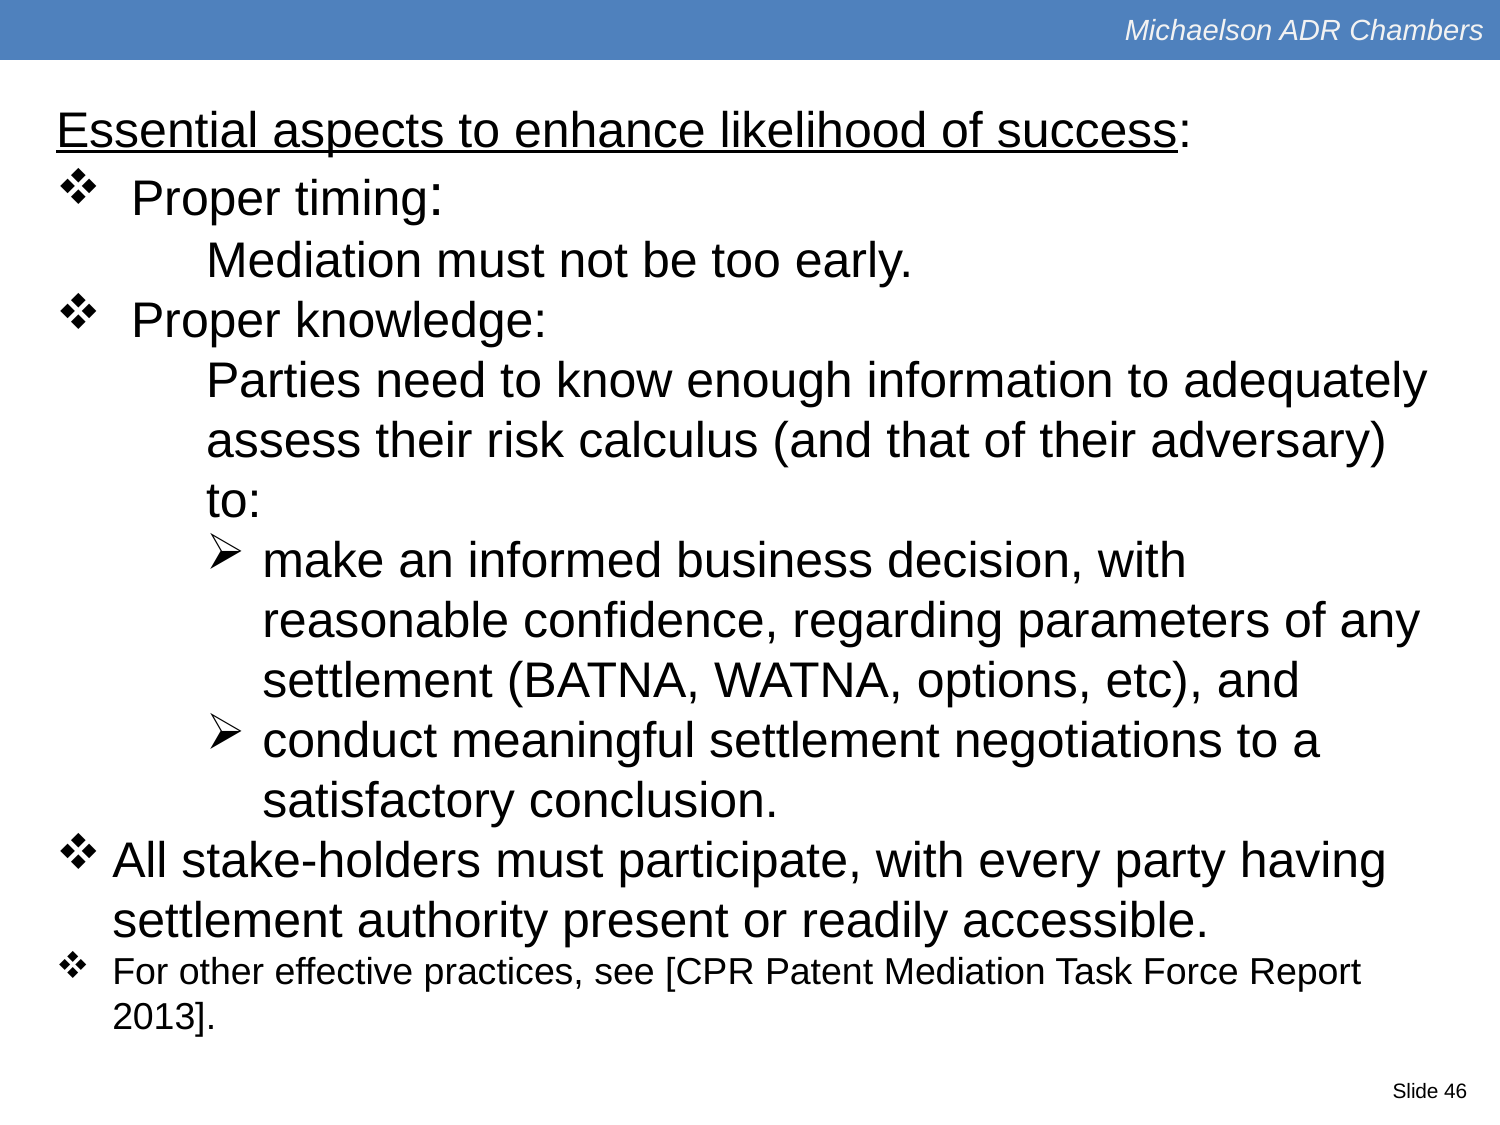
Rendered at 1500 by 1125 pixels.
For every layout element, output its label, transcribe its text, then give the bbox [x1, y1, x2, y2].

text_box Essential aspects to enhance likelihood of success: Proper timing: Mediation must not be too early. Proper knowledge: Parties need to know enough information to adequately assess their risk calculus (and that of their adversary) to: make an informed business decision, with reasonable confidence, regarding parameters of any settlement (BATNA, WATNA, options, etc), and conduct meaningful settlement negotiations to a satisfactory conclusion. All stake-holders must participate, with every party having settlement authority present or readily accessible. For other effective practices, see [CPR Patent Mediation Task Force Report 2013]. [41, 89, 1459, 1076]
text_box Slide 46 [1377, 1070, 1485, 1125]
text_box Michaelson ADR Chambers [1110, 4, 1500, 54]
